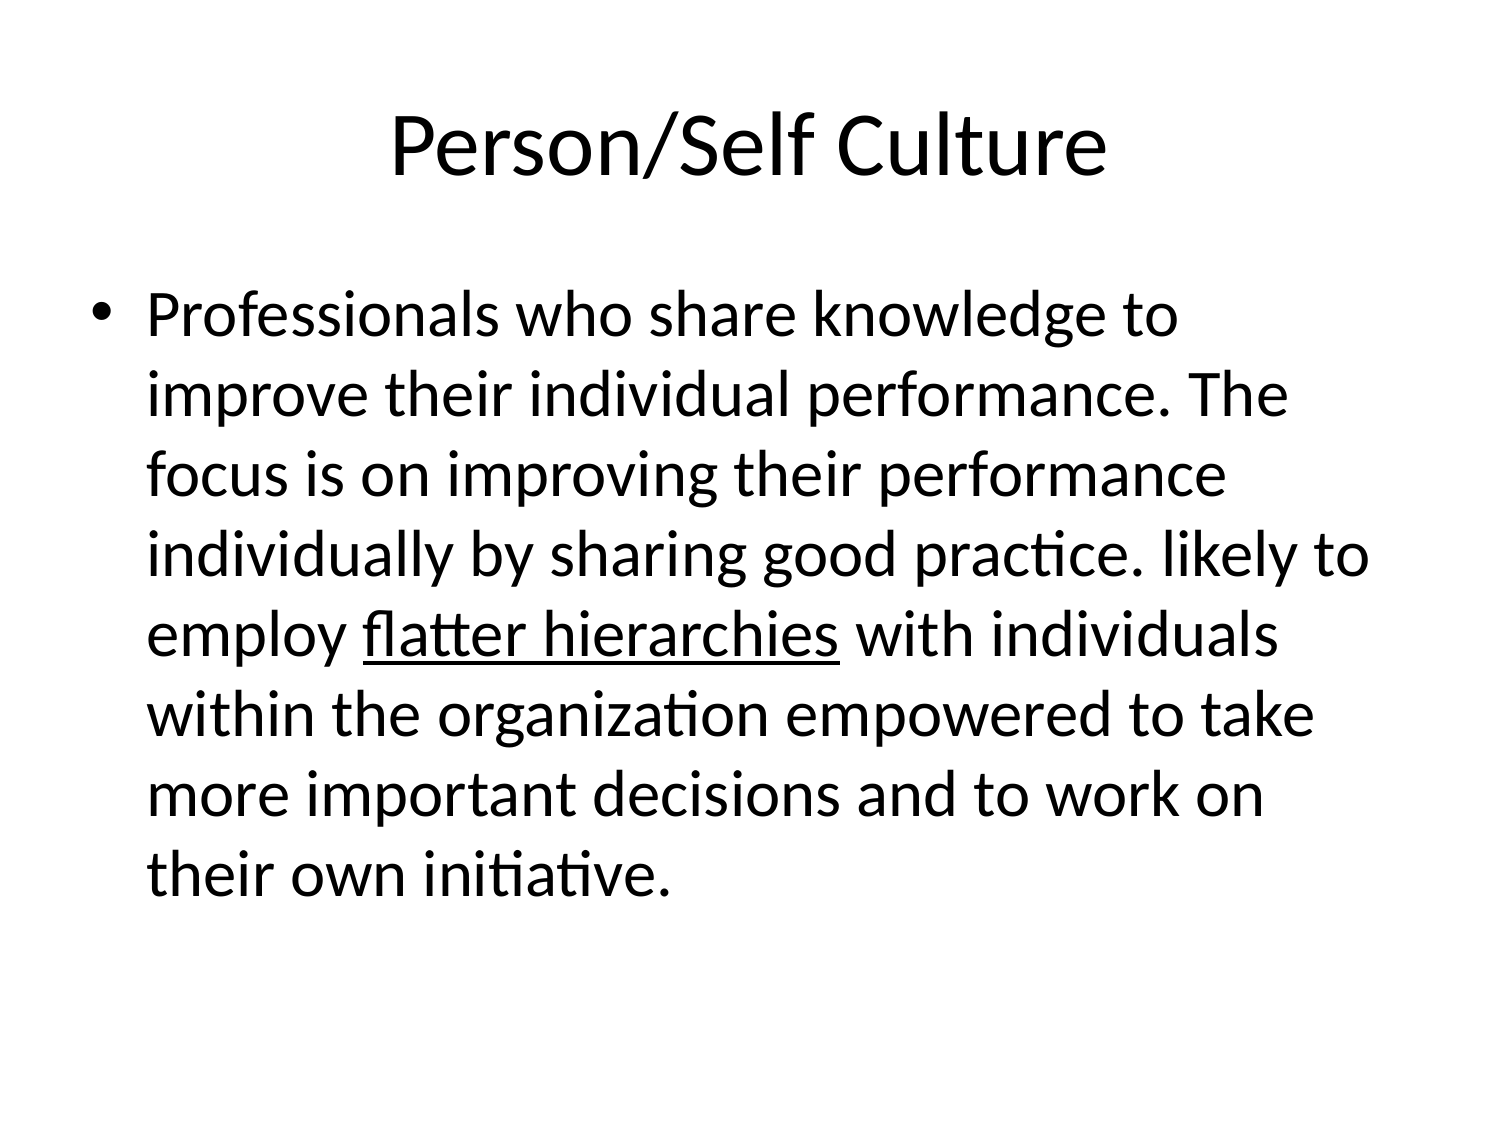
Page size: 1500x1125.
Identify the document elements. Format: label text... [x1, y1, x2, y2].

title Person/Self Culture [75, 45, 1425, 233]
list Professionals who share knowledge to improve their individual performance. The focus is on improving their performance individually by sharing good practice. likely to employ flatter hierarchies with individuals within the organization empowered to take more important decisions and to work on their own initiative. [75, 262, 1425, 1005]
